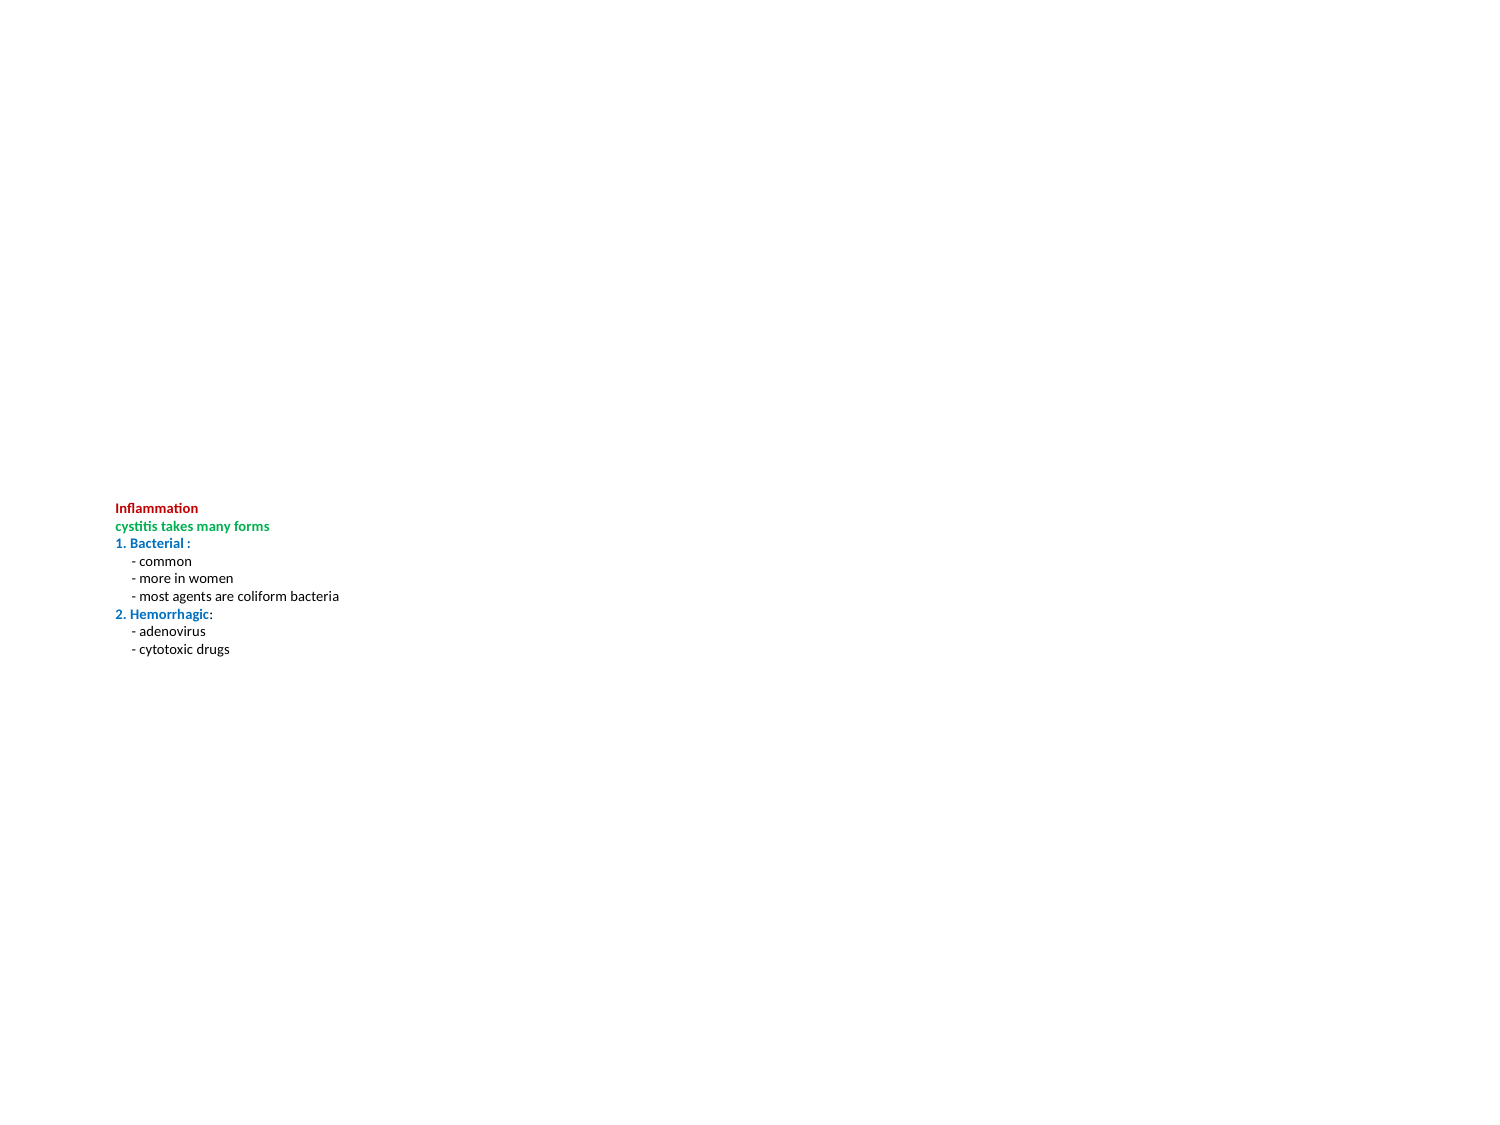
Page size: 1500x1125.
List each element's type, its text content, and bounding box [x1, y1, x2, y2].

title Inflammation cystitis takes many forms 1. Bacterial : - common - more in women - most agents are coliform bacteria 2. Hemorrhagic: - adenovirus - cytotoxic drugs [100, 491, 1451, 680]
